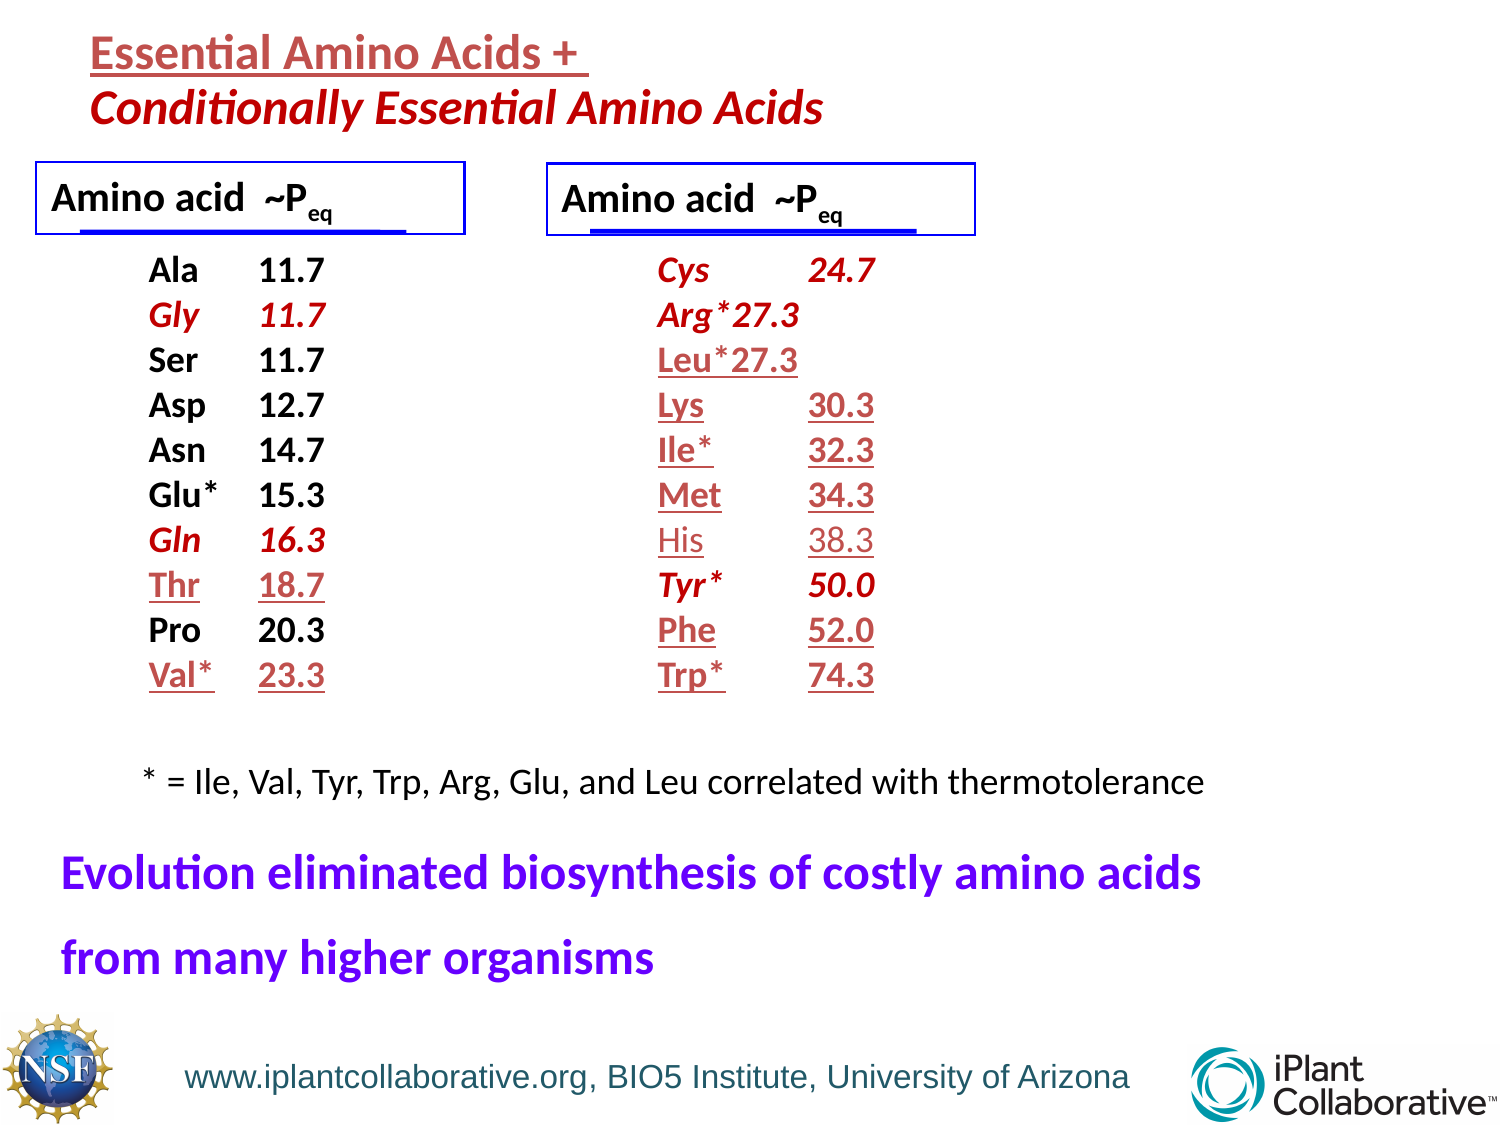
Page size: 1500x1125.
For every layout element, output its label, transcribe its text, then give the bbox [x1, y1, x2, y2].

picture [1187, 1044, 1500, 1125]
text_box * = Ile, Val, Tyr, Trp, Arg, Glu, and Leu correlated with thermotolerance [125, 749, 1350, 810]
text_box Amino acid ~Peq [546, 163, 975, 236]
text_box Amino acid ~Peq [36, 161, 465, 234]
text_box Cys 24.7 Arg*27.3 Leu*27.3 Lys 30.3 Ile* 32.3 Met 34.3 His 38.3 Tyr* 50.0 Phe 52.0 Trp* 74.3 [642, 237, 1057, 703]
picture [1, 1012, 114, 1125]
text_box Evolution eliminated biosynthesis of costly amino acids from many higher organisms [46, 832, 1430, 992]
text_box Essential Amino Acids + Conditionally Essential Amino Acids [74, 19, 1425, 163]
text_box Ala 11.7 Gly 11.7 Ser 11.7 Asp 12.7 Asn 14.7 Glu* 15.3 Gln 16.3 Thr 18.7 Pro 20.3 Val* 23.3 [133, 238, 340, 703]
